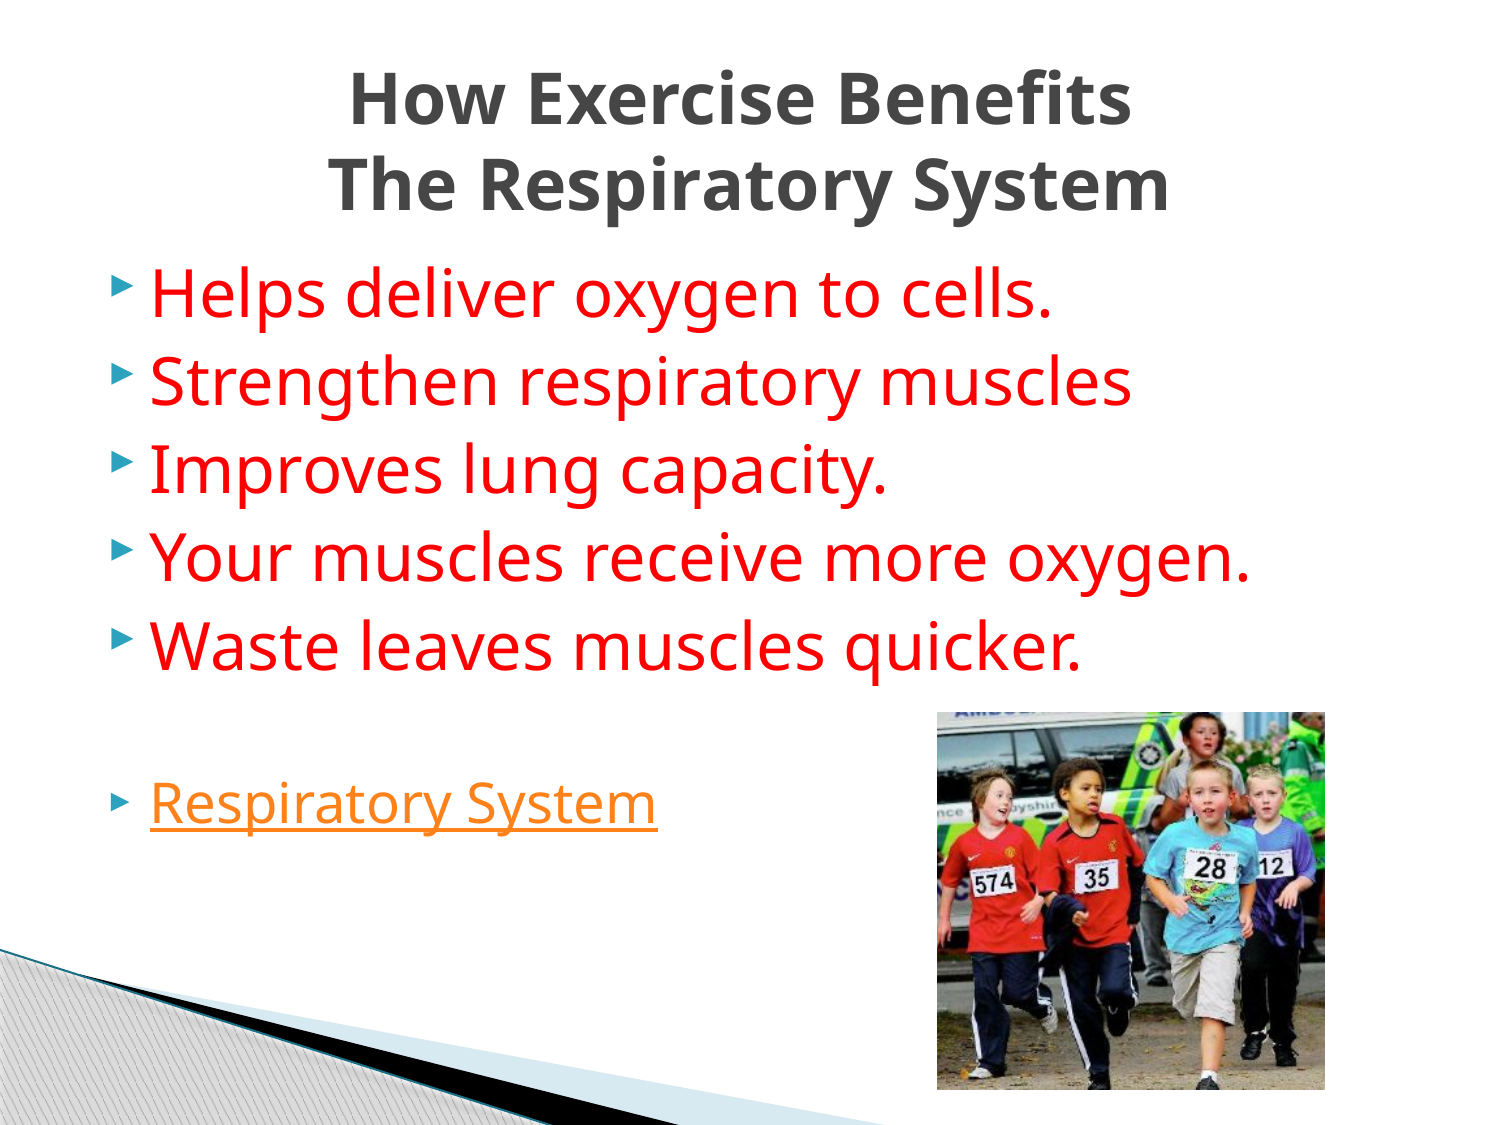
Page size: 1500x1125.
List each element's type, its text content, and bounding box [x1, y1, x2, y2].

list Helps deliver oxygen to cells. Strengthen respiratory muscles Improves lung capacity. Your muscles receive more oxygen. Waste leaves muscles quicker. Respiratory System [75, 243, 1425, 986]
picture [937, 712, 1326, 1090]
title How Exercise Benefits The Respiratory System [75, 45, 1425, 233]
